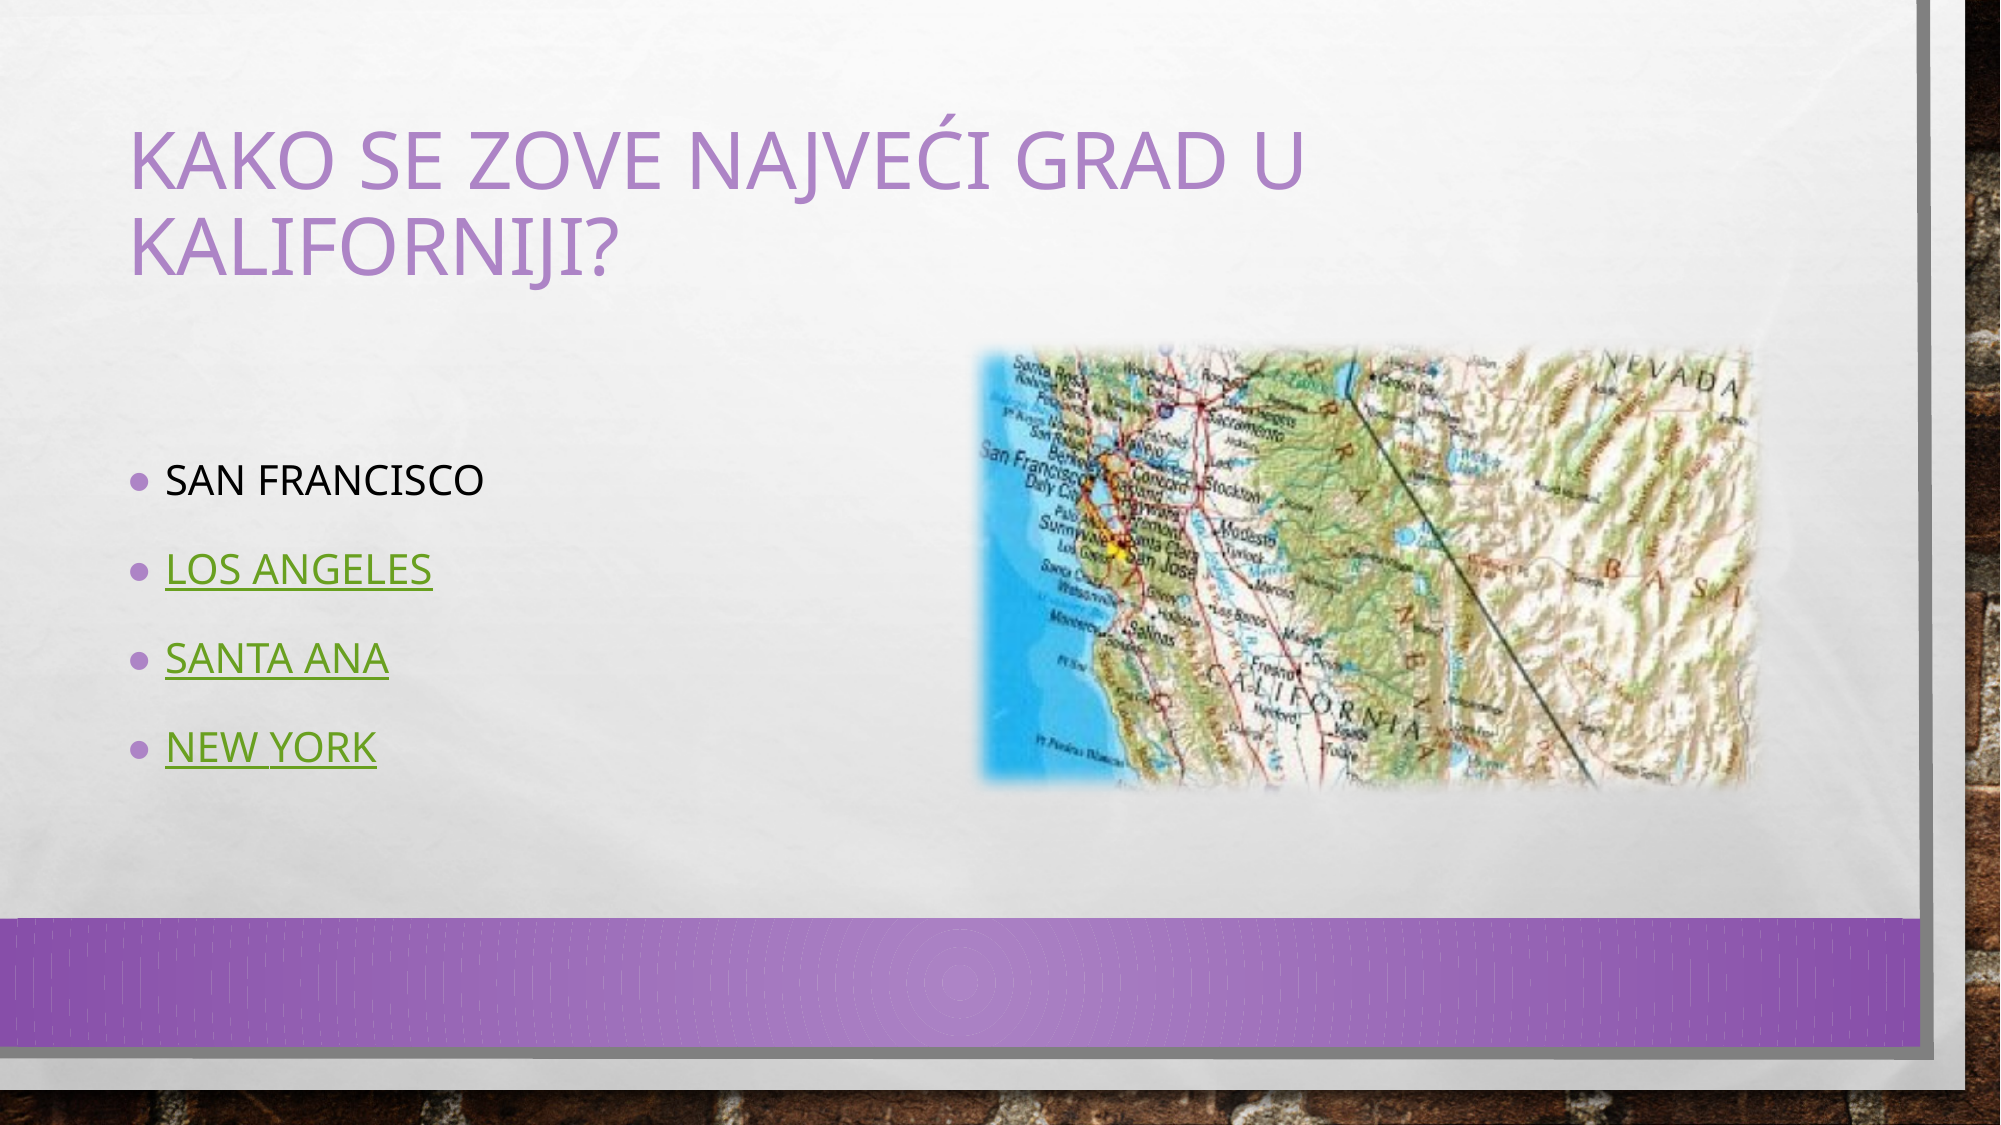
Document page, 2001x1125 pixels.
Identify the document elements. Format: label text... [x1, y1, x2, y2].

picture [0, 0, 2000, 1125]
list San Francisco Los angeles Santa ana New york [112, 338, 1818, 882]
picture [964, 338, 1769, 798]
title Kako se zove najveći grad u kaliforniji? [112, 112, 1818, 302]
